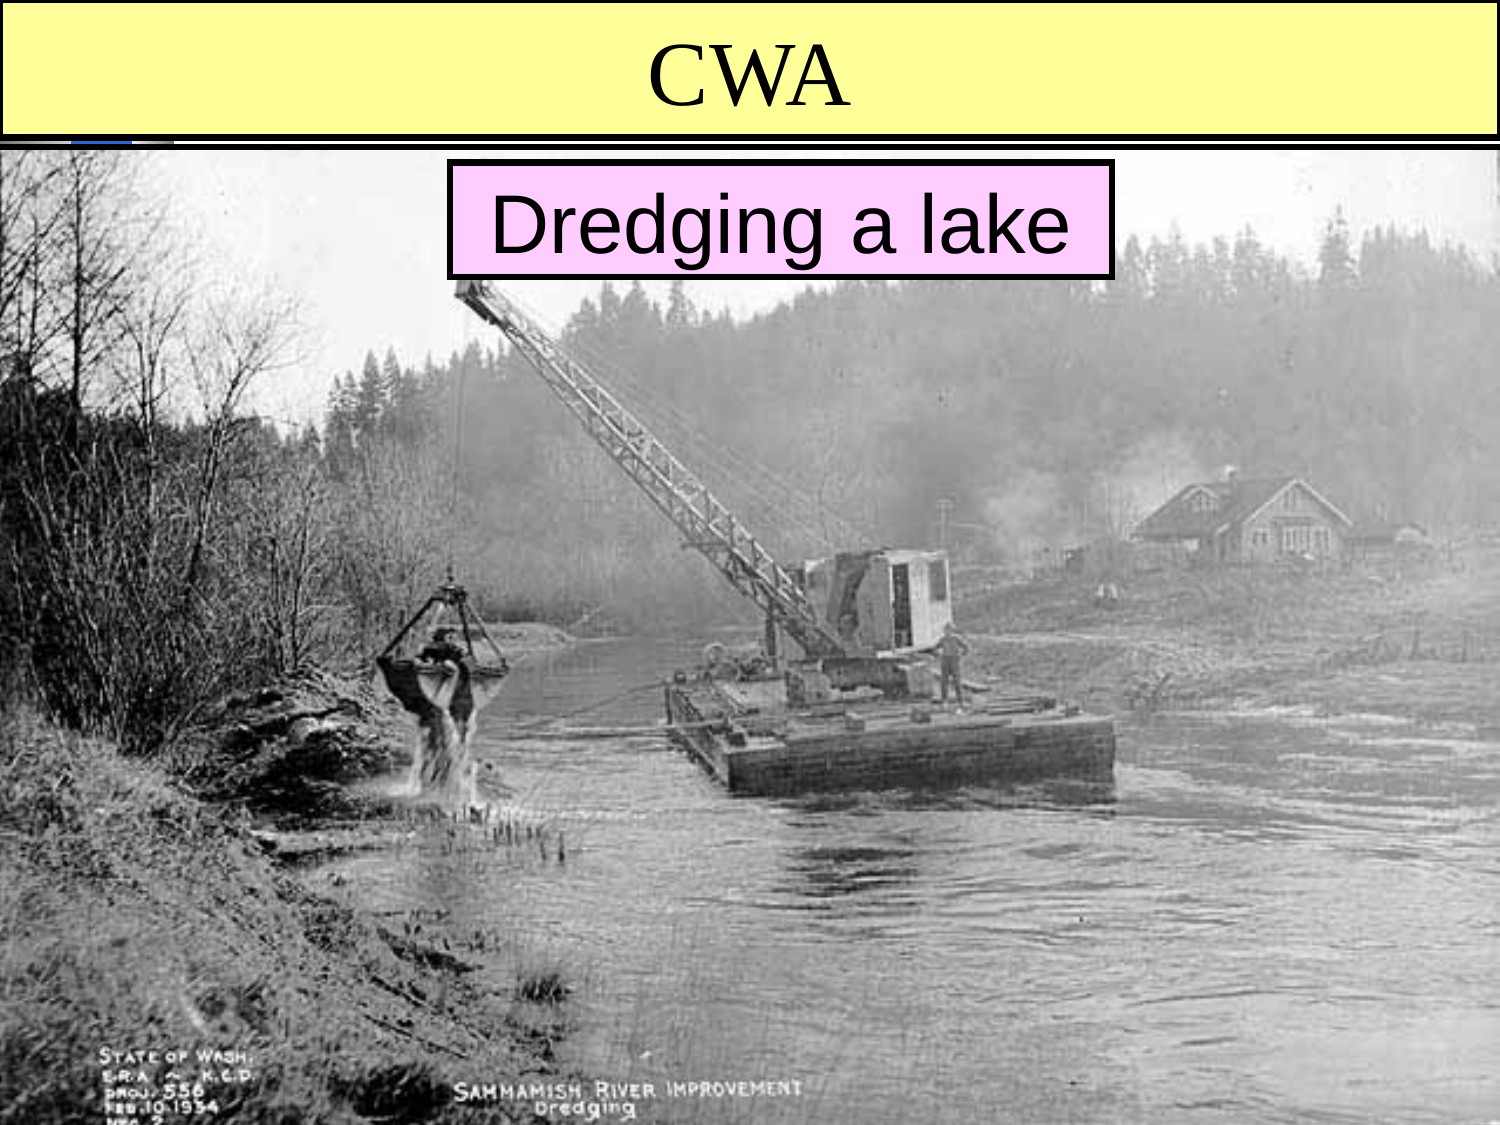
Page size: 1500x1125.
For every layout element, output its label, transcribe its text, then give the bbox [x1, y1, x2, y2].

title CWA [0, 0, 1500, 138]
picture [0, 149, 1500, 1125]
